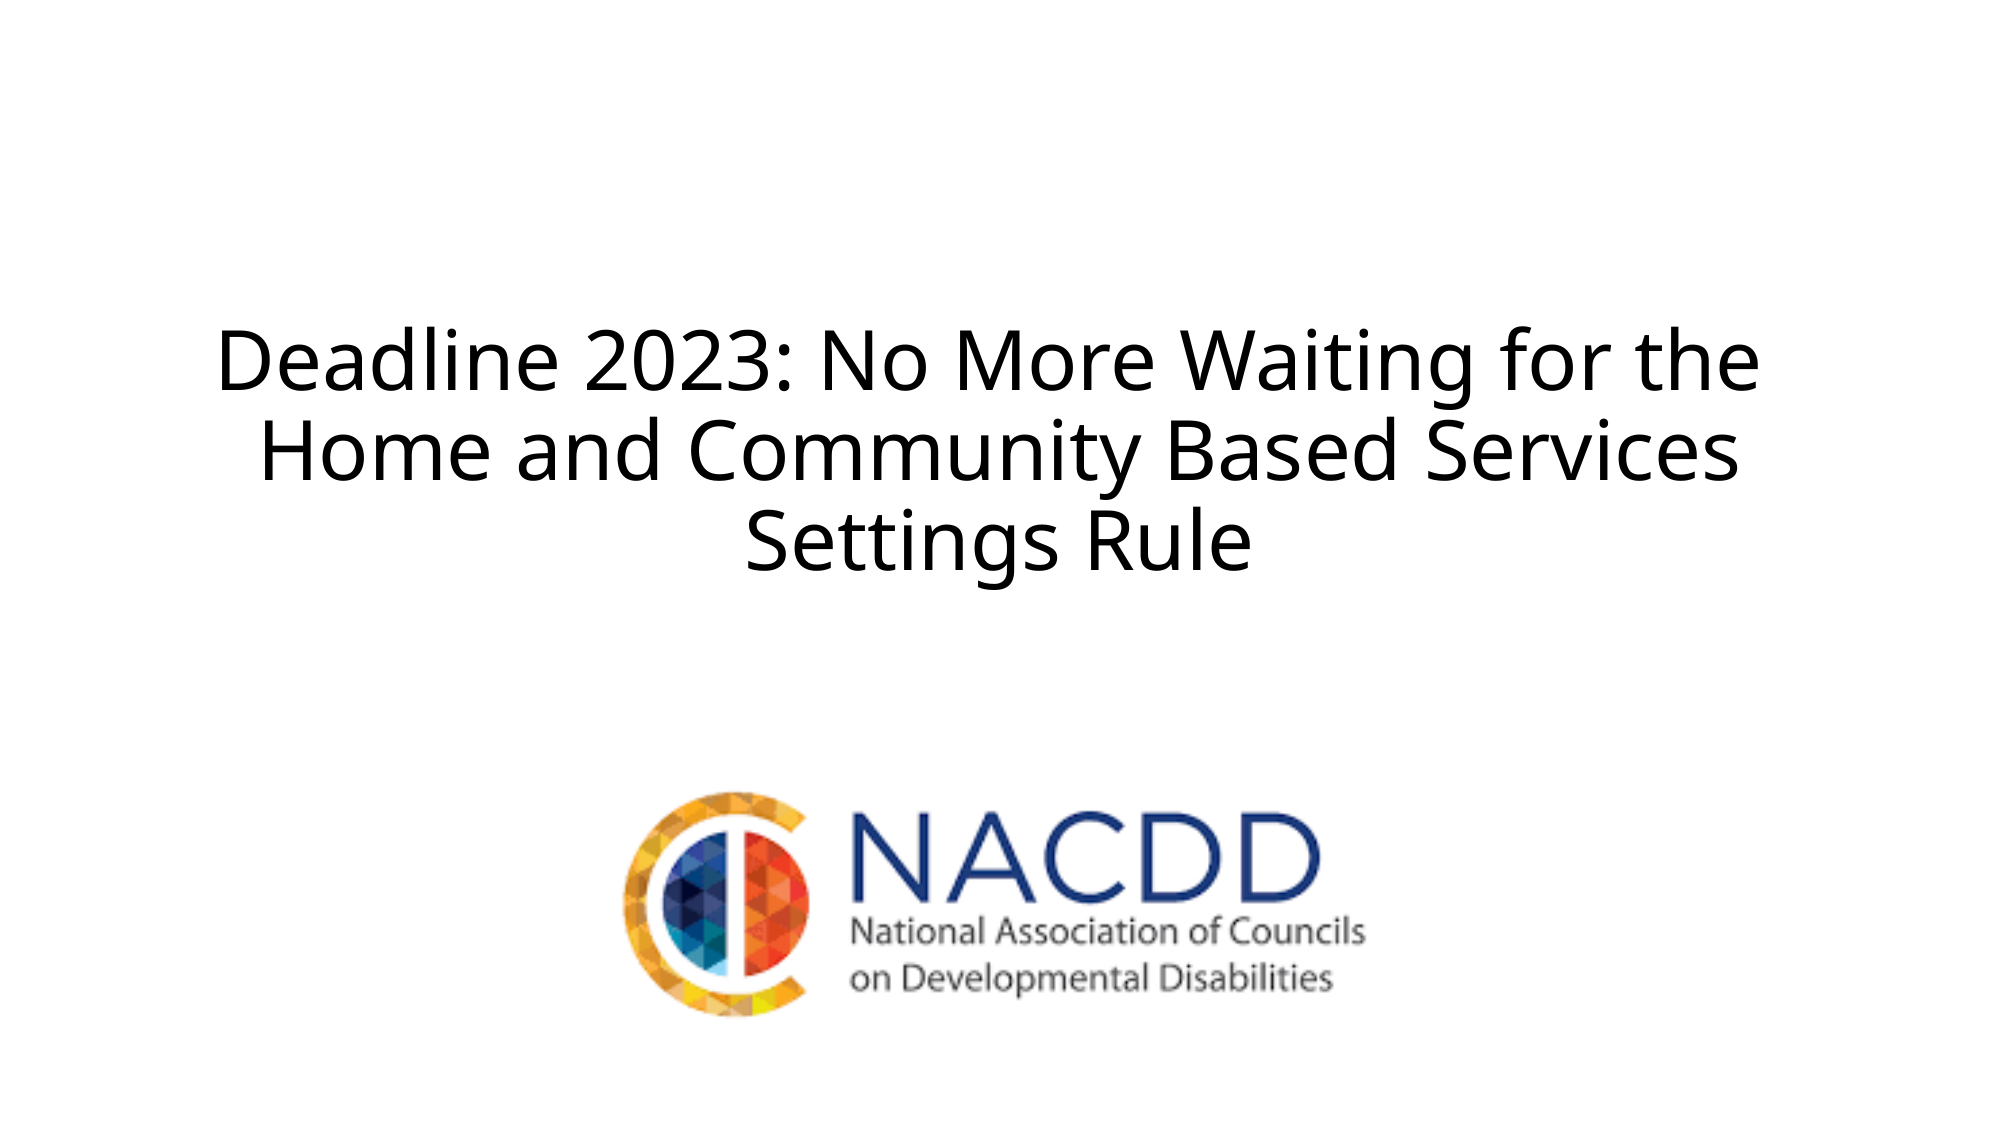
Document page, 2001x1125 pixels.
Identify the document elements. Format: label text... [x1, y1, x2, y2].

title Deadline 2023: No More Waiting for the Home and Community Based Services Settings Rule [114, 136, 1886, 596]
picture [501, 726, 1496, 1095]
